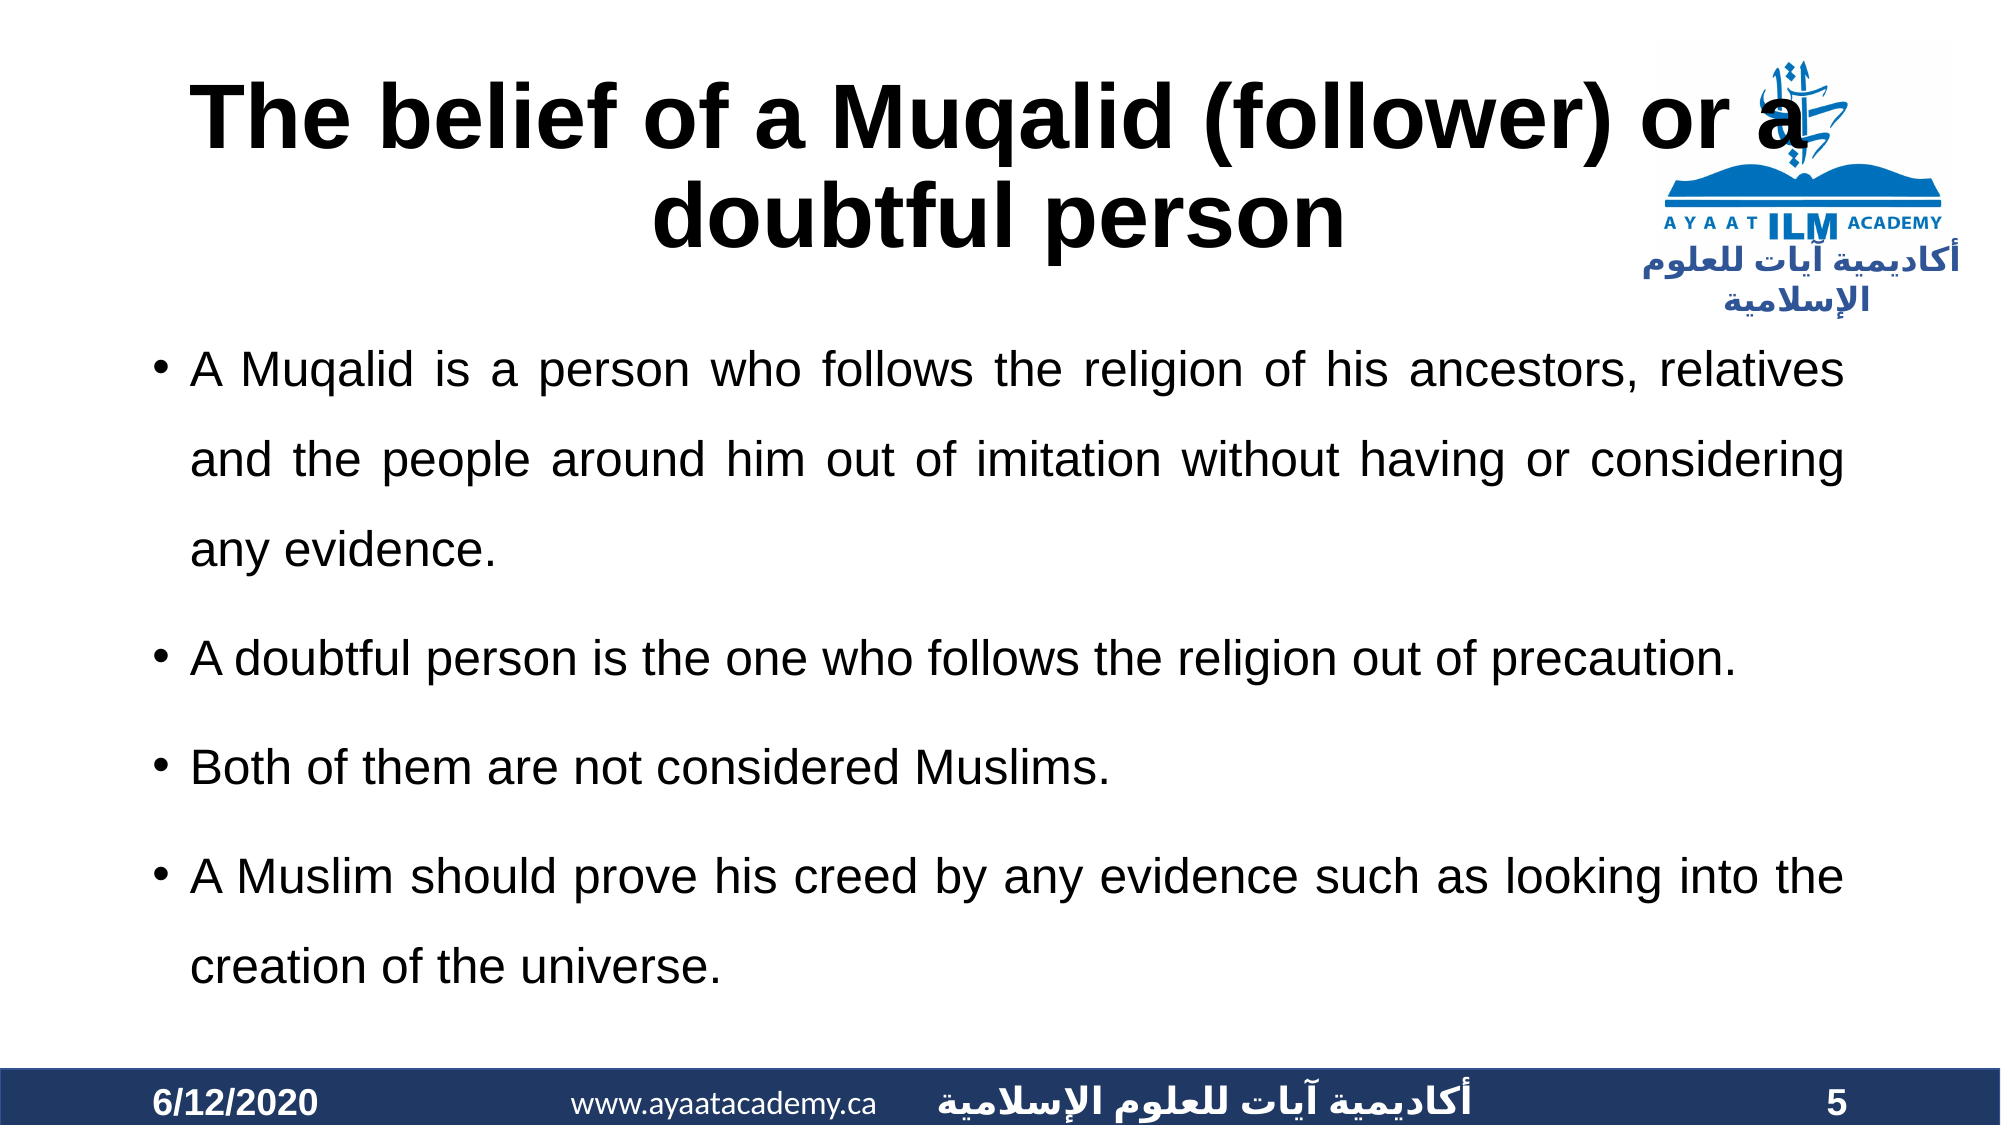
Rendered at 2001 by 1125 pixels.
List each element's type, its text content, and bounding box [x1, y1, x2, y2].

picture [1651, 37, 1952, 257]
list A Muqalid is a person who follows the religion of his ancestors, relatives and the people around him out of imitation without having or considering any evidence. A doubtful person is the one who follows the religion out of precaution. Both of them are not considered Muslims. A Muslim should prove his creed by any evidence such as looking into the creation of the universe. [137, 299, 1863, 1014]
slide_number 5 [1412, 1070, 1863, 1125]
title The belief of a Muqalid (follower) or a doubtful person [137, 59, 1863, 278]
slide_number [137, 1070, 588, 1125]
